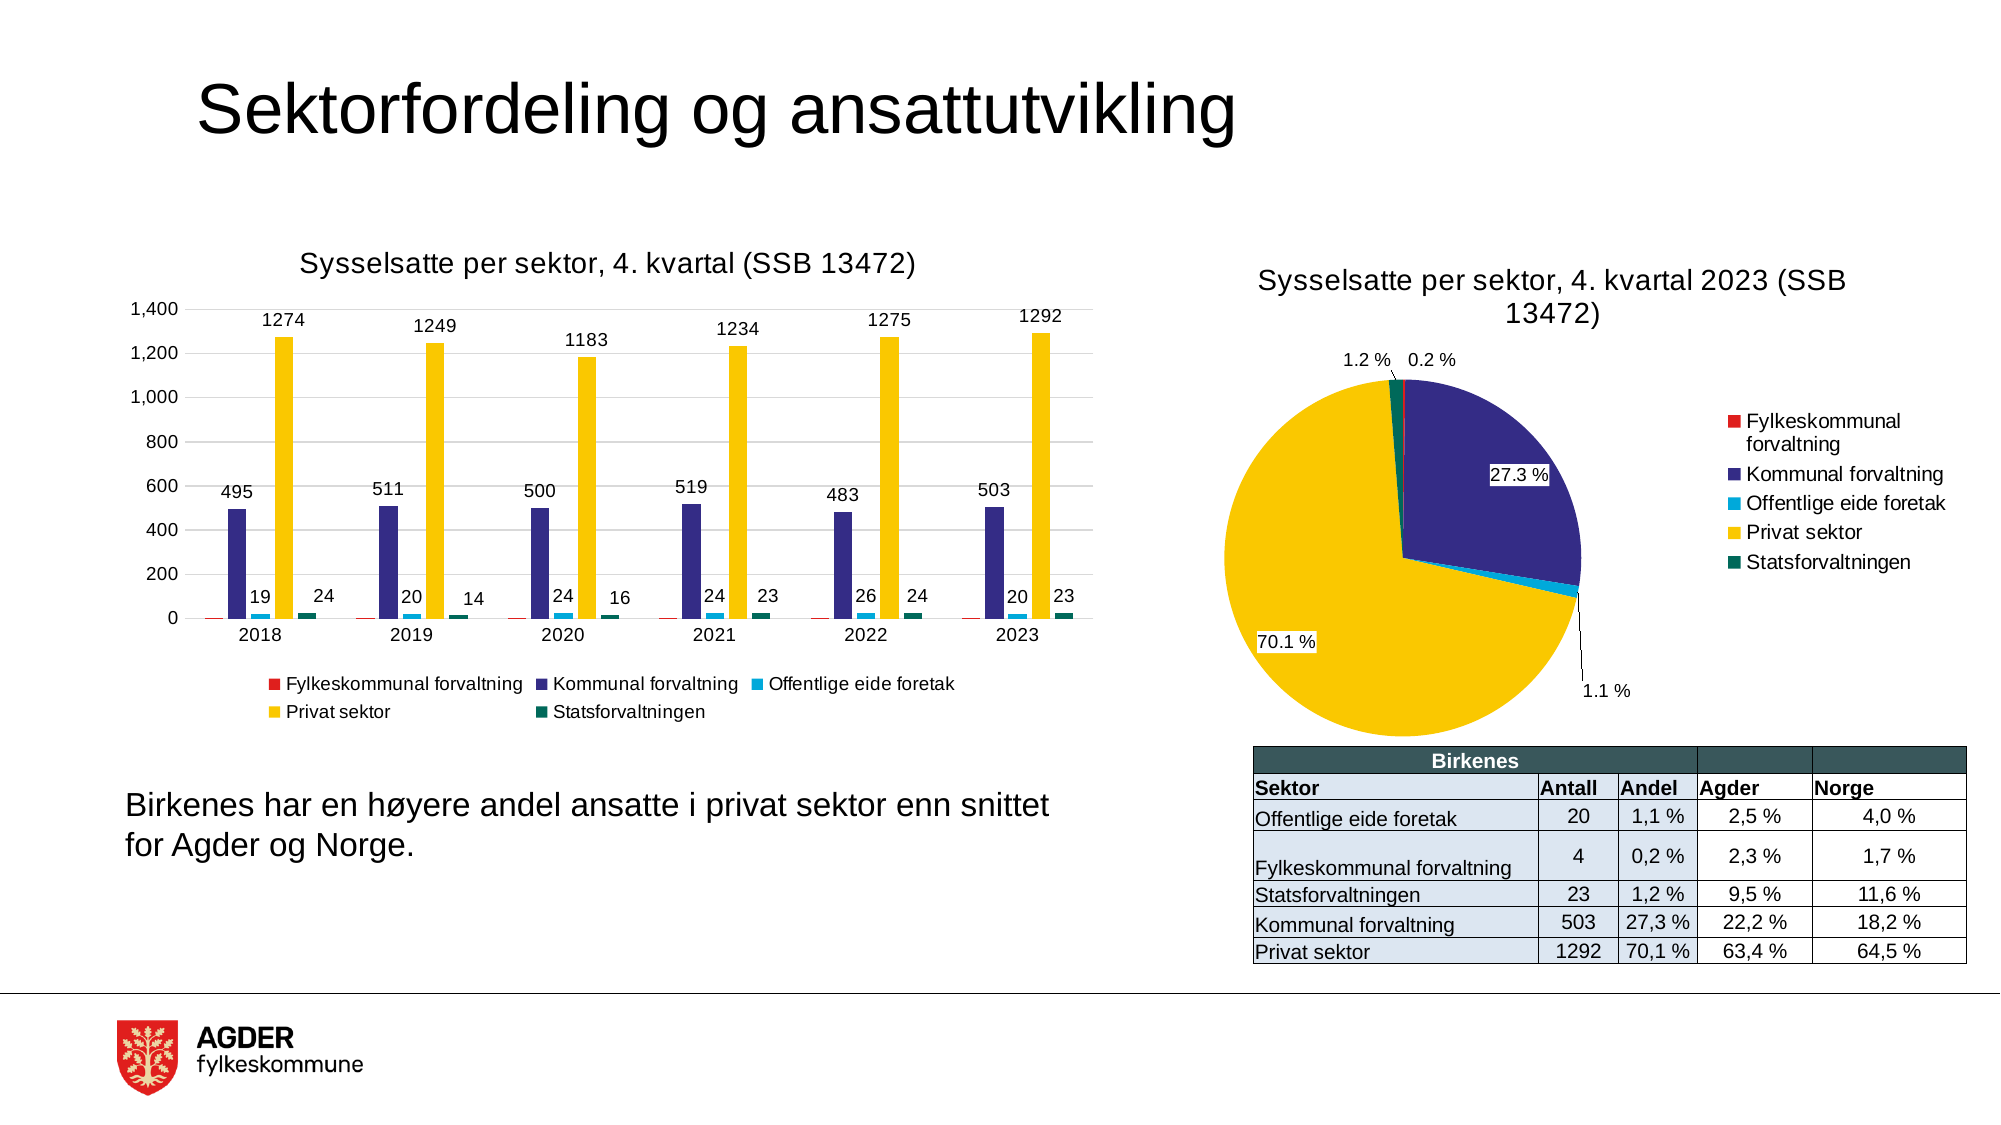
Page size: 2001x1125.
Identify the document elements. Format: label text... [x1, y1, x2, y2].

table_cell 1,7 % [1813, 831, 1966, 880]
table_cell 2,3 % [1698, 831, 1812, 880]
table_cell 503 [1539, 907, 1618, 937]
text_box Birkenes har en høyere andel ansatte i privat sektor enn snittet for Agder og Norge. [110, 776, 1073, 871]
table_cell 4,0 % [1813, 800, 1966, 830]
table_cell Kommunal forvaltning [1254, 907, 1538, 937]
table_cell 9,5 % [1698, 881, 1812, 906]
table_cell Norge [1813, 774, 1966, 799]
table_cell 0,2 % [1619, 831, 1697, 880]
table_cell 64,5 % [1813, 938, 1966, 963]
table_cell 4 [1539, 831, 1618, 880]
table_cell Agder [1698, 774, 1812, 799]
title Sektorfordeling og ansattutvikling [196, 48, 1863, 161]
table_cell Antall [1539, 774, 1618, 799]
table_cell 1292 [1539, 938, 1618, 963]
table_cell Sektor [1254, 774, 1538, 799]
table_cell Fylkeskommunal forvaltning [1254, 831, 1538, 880]
picture [117, 1020, 363, 1096]
table_cell 11,6 % [1813, 881, 1966, 906]
table_header [1813, 747, 1966, 773]
table_cell 27,3 % [1619, 907, 1697, 937]
table_cell 18,2 % [1813, 907, 1966, 937]
table_header [1698, 747, 1812, 773]
table_header Birkenes [1254, 747, 1697, 773]
table_cell 23 [1539, 881, 1618, 906]
table_cell Privat sektor [1254, 938, 1538, 963]
table_cell Offentlige eide foretak [1254, 800, 1538, 830]
table_cell 2,5 % [1698, 800, 1812, 830]
table_cell 1,2 % [1619, 881, 1697, 906]
table_cell 70,1 % [1619, 938, 1697, 963]
table_cell 20 [1539, 800, 1618, 830]
table_cell 1,1 % [1619, 800, 1697, 830]
chart [110, 219, 1114, 730]
table_cell Statsforvaltningen [1254, 881, 1538, 906]
table_cell 63,4 % [1698, 938, 1812, 963]
table_cell 22,2 % [1698, 907, 1812, 937]
table_cell Andel [1619, 774, 1697, 799]
chart [1139, 237, 1966, 747]
